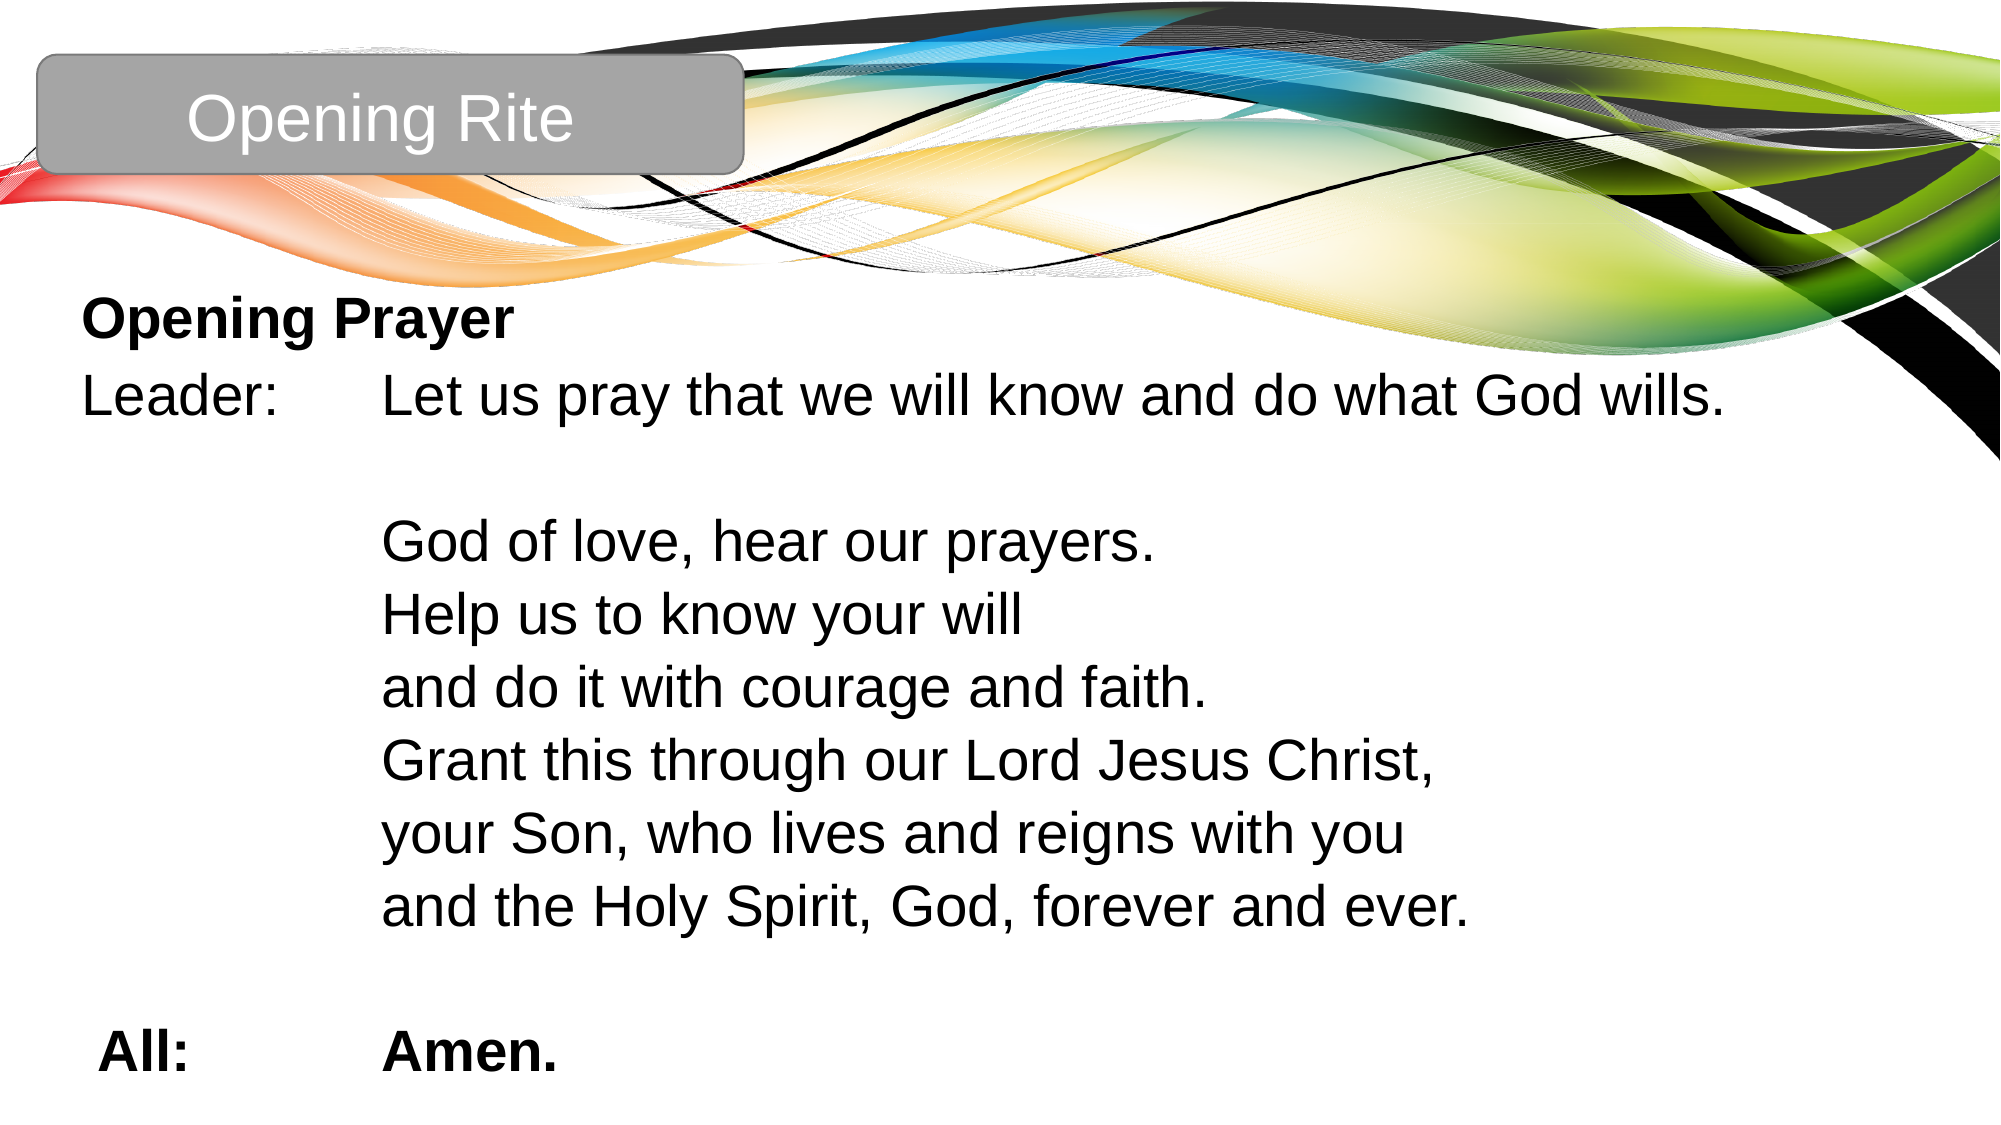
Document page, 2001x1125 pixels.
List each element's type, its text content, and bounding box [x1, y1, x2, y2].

picture [0, 0, 2000, 633]
text_box Leader: Let us pray that we will know and do what God wills. God of love, hear our prayers. Help us to know your will and do it with courage and faith. Grant this through our Lord Jesus Christ, your Son, who lives and reigns with you and the Holy Spirit, God, forever and ever. All: Amen. [66, 633, 1934, 1091]
